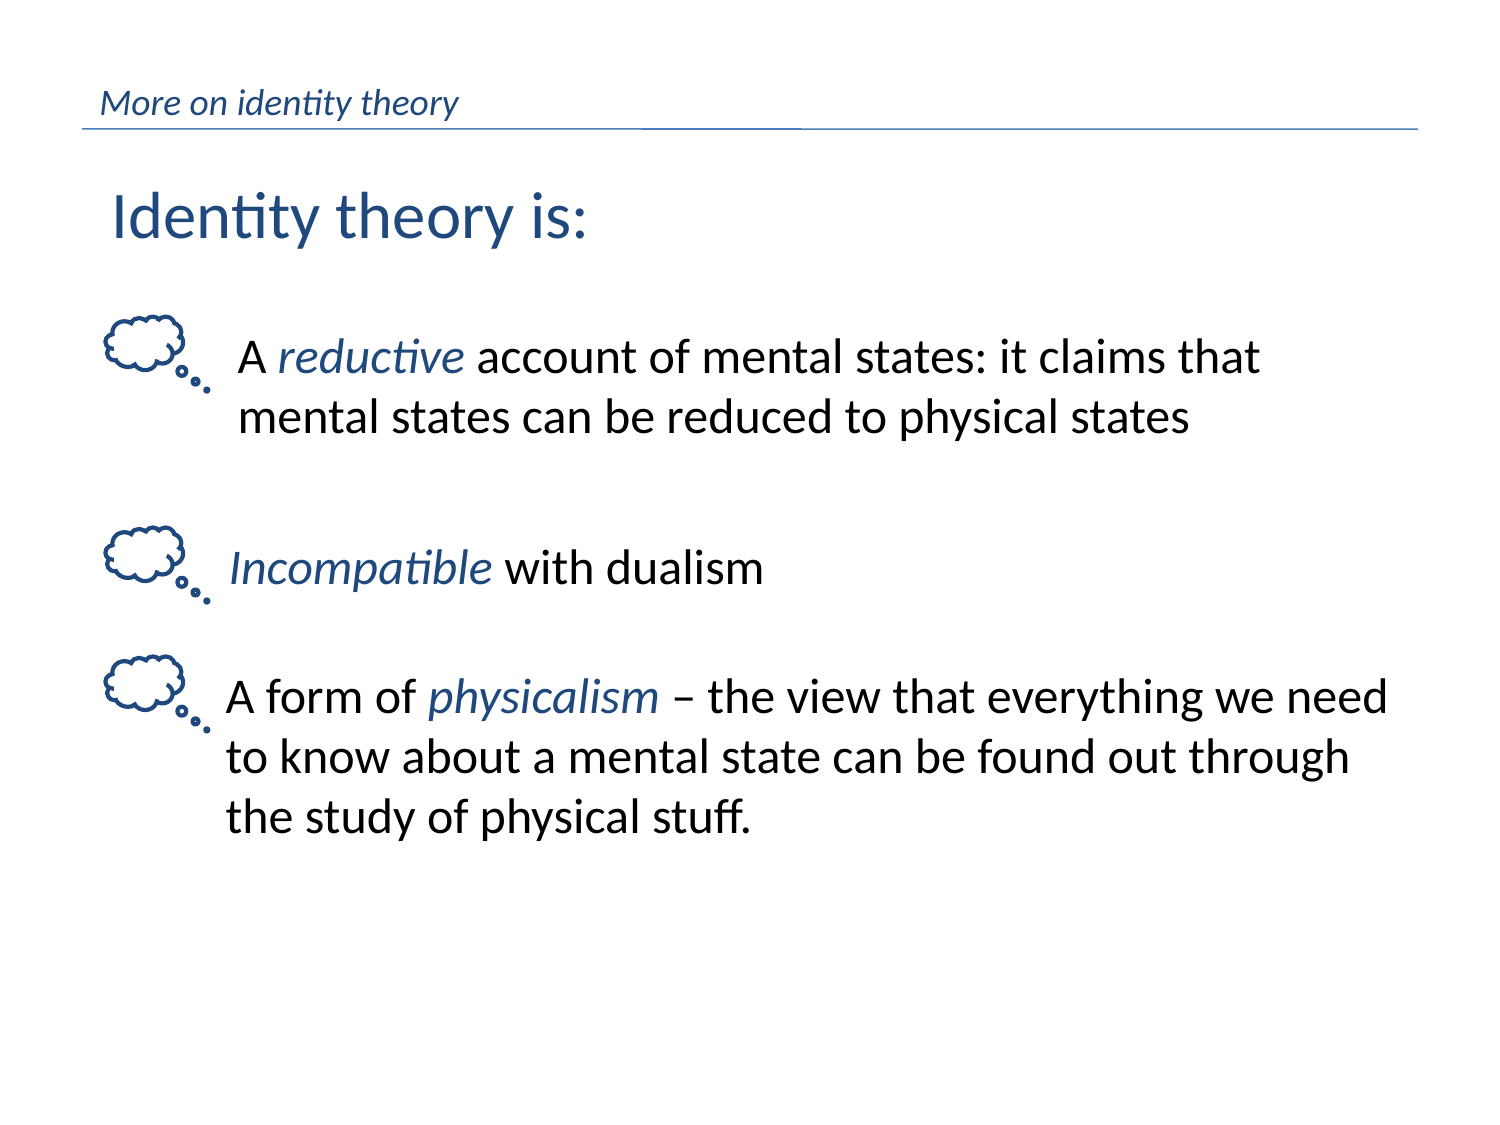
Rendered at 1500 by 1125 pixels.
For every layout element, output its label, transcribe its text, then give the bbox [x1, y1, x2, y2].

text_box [105, 527, 783, 604]
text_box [81, 70, 1419, 132]
text_box Identity theory is: [96, 163, 605, 259]
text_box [105, 316, 1383, 453]
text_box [105, 655, 1419, 854]
